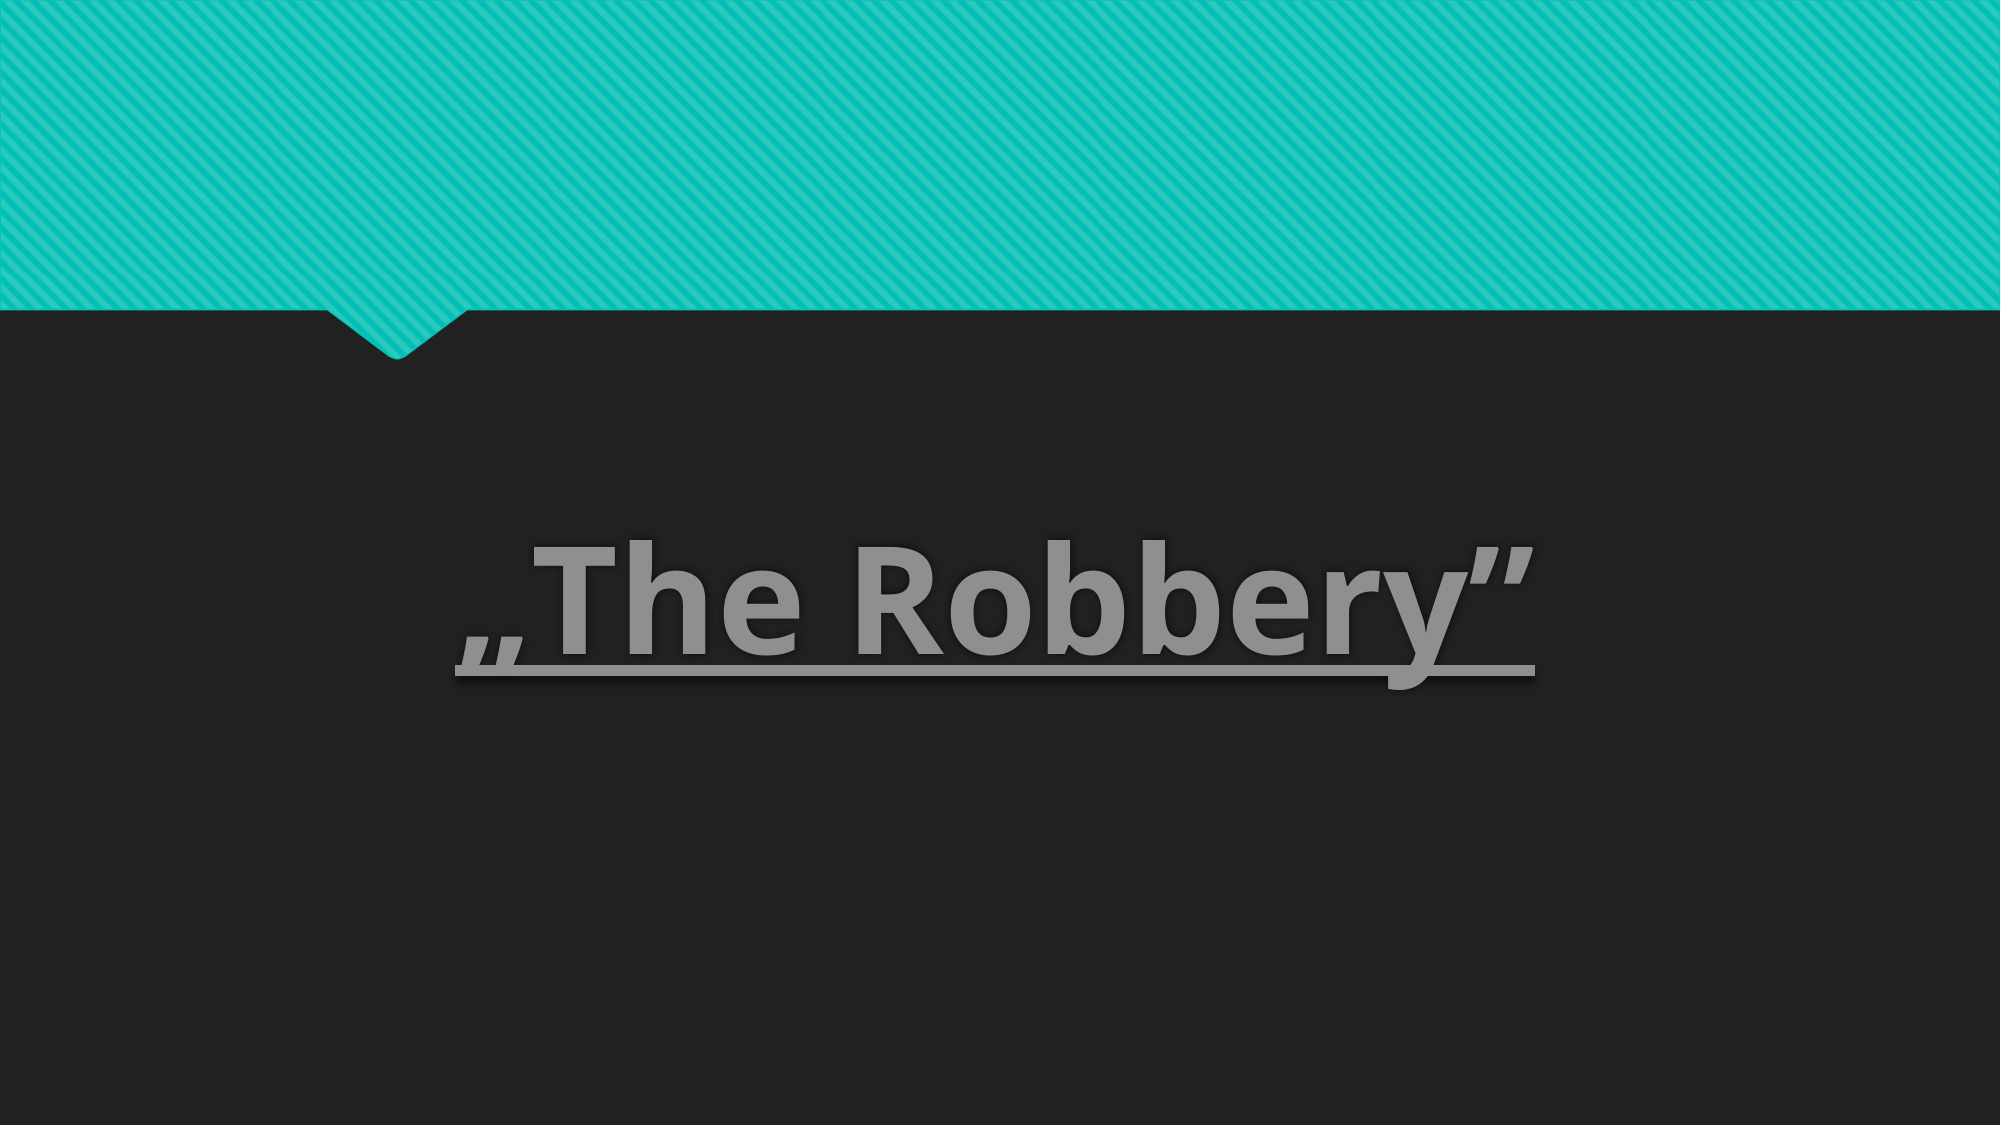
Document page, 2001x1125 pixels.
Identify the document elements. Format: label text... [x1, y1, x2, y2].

title „The Robbery” [128, 556, 1863, 716]
